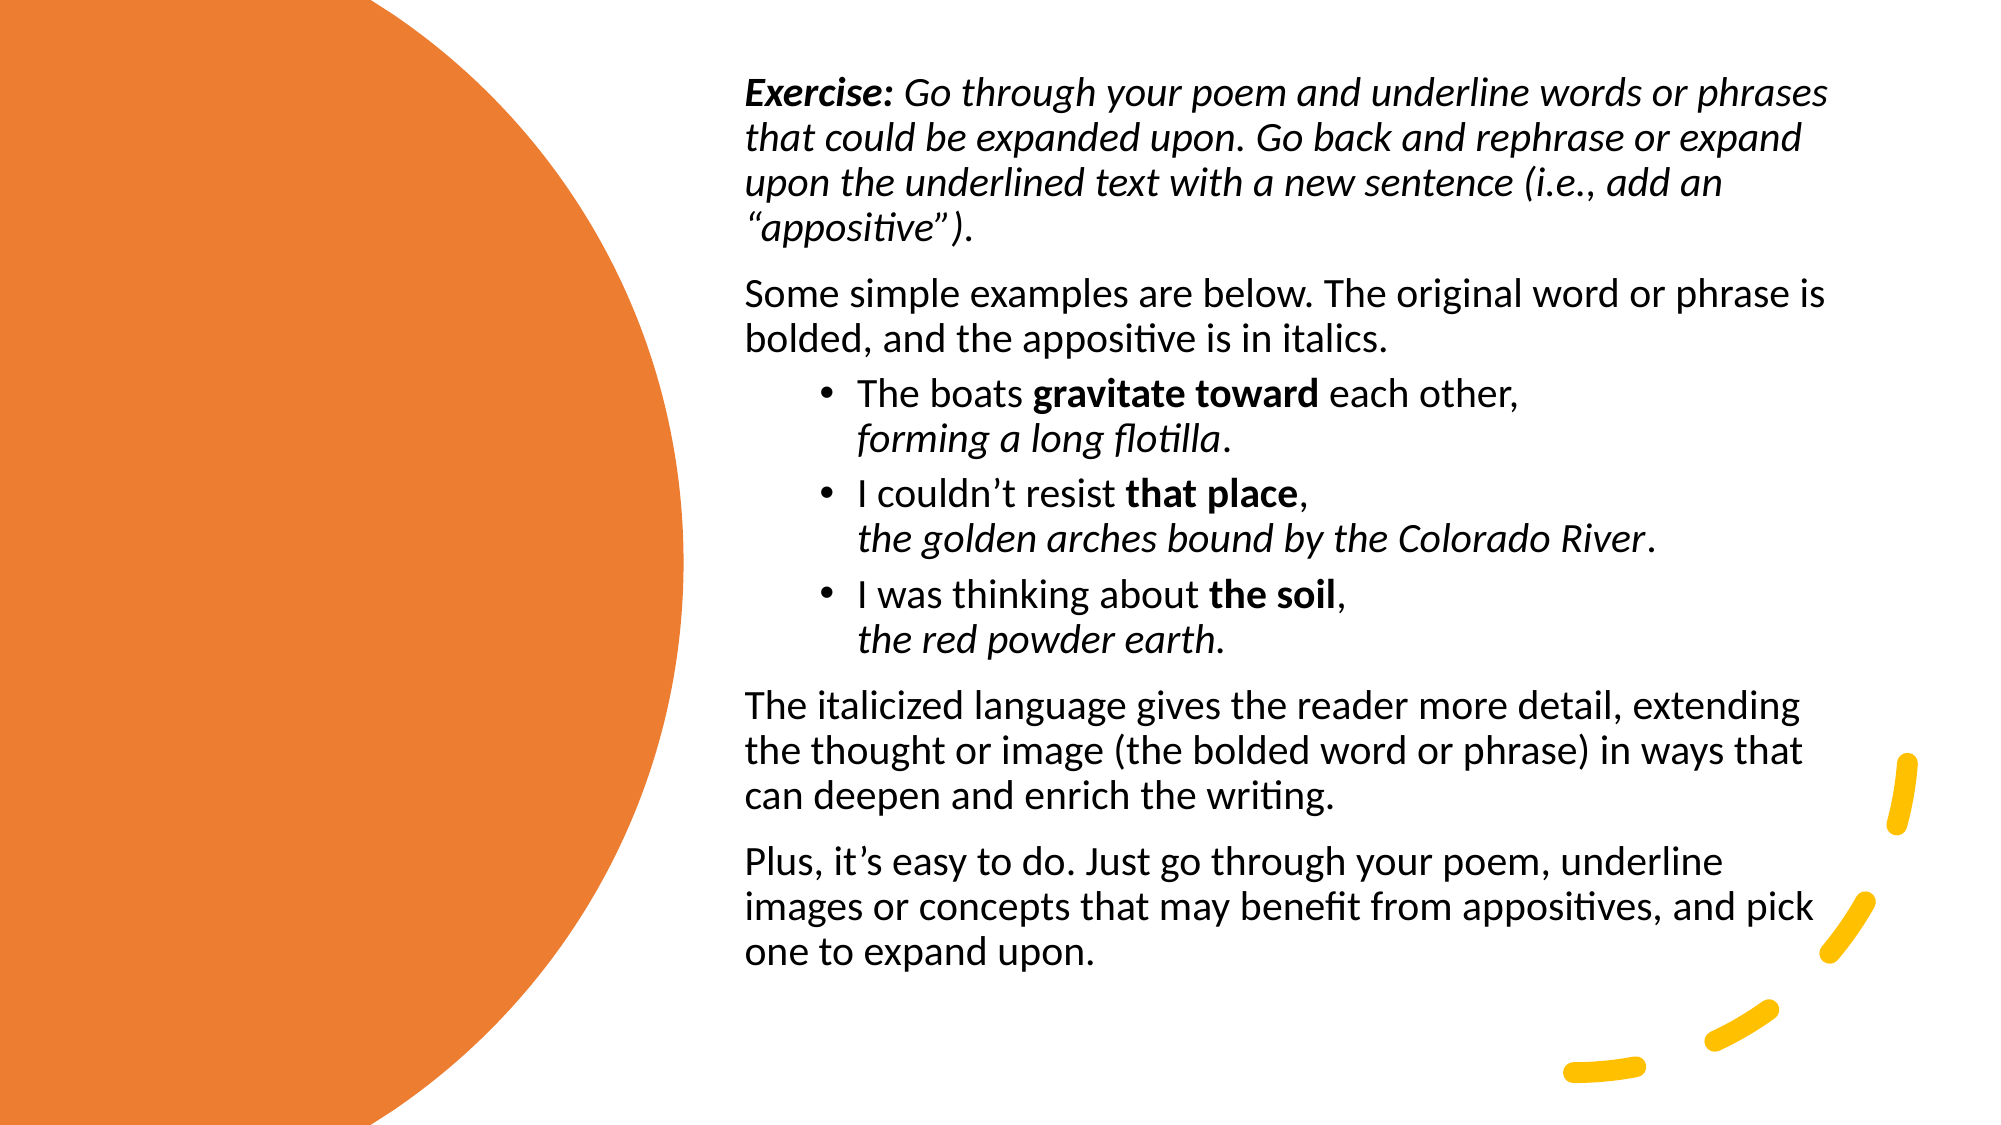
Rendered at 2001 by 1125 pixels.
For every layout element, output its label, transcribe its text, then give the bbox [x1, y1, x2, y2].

text_box [374, 0, 2000, 1125]
list Exercise: Go through your poem and underline words or phrases that could be expanded upon. Go back and rephrase or expand upon the underlined text with a new sentence (i.e., add an “appositive”). Some simple examples are below. The original word or phrase is bolded, and the appositive is in italics. The boats gravitate toward each other, forming a long flotilla. I couldn’t resist that place, the golden arches bound by the Colorado River. I was thinking about the soil, the red powder earth. The italicized language gives the reader more detail, extending the thought or image (the bolded word or phrase) in ways that can deepen and enrich the writing. Plus, it’s easy to do. Just go through your poem, underline images or concepts that may benefit from appositives, and pick one to expand upon. [729, 97, 1863, 1014]
text_box [0, 0, 685, 1125]
text_box [1572, 1014, 1764, 1074]
text_box [1863, 737, 1909, 907]
